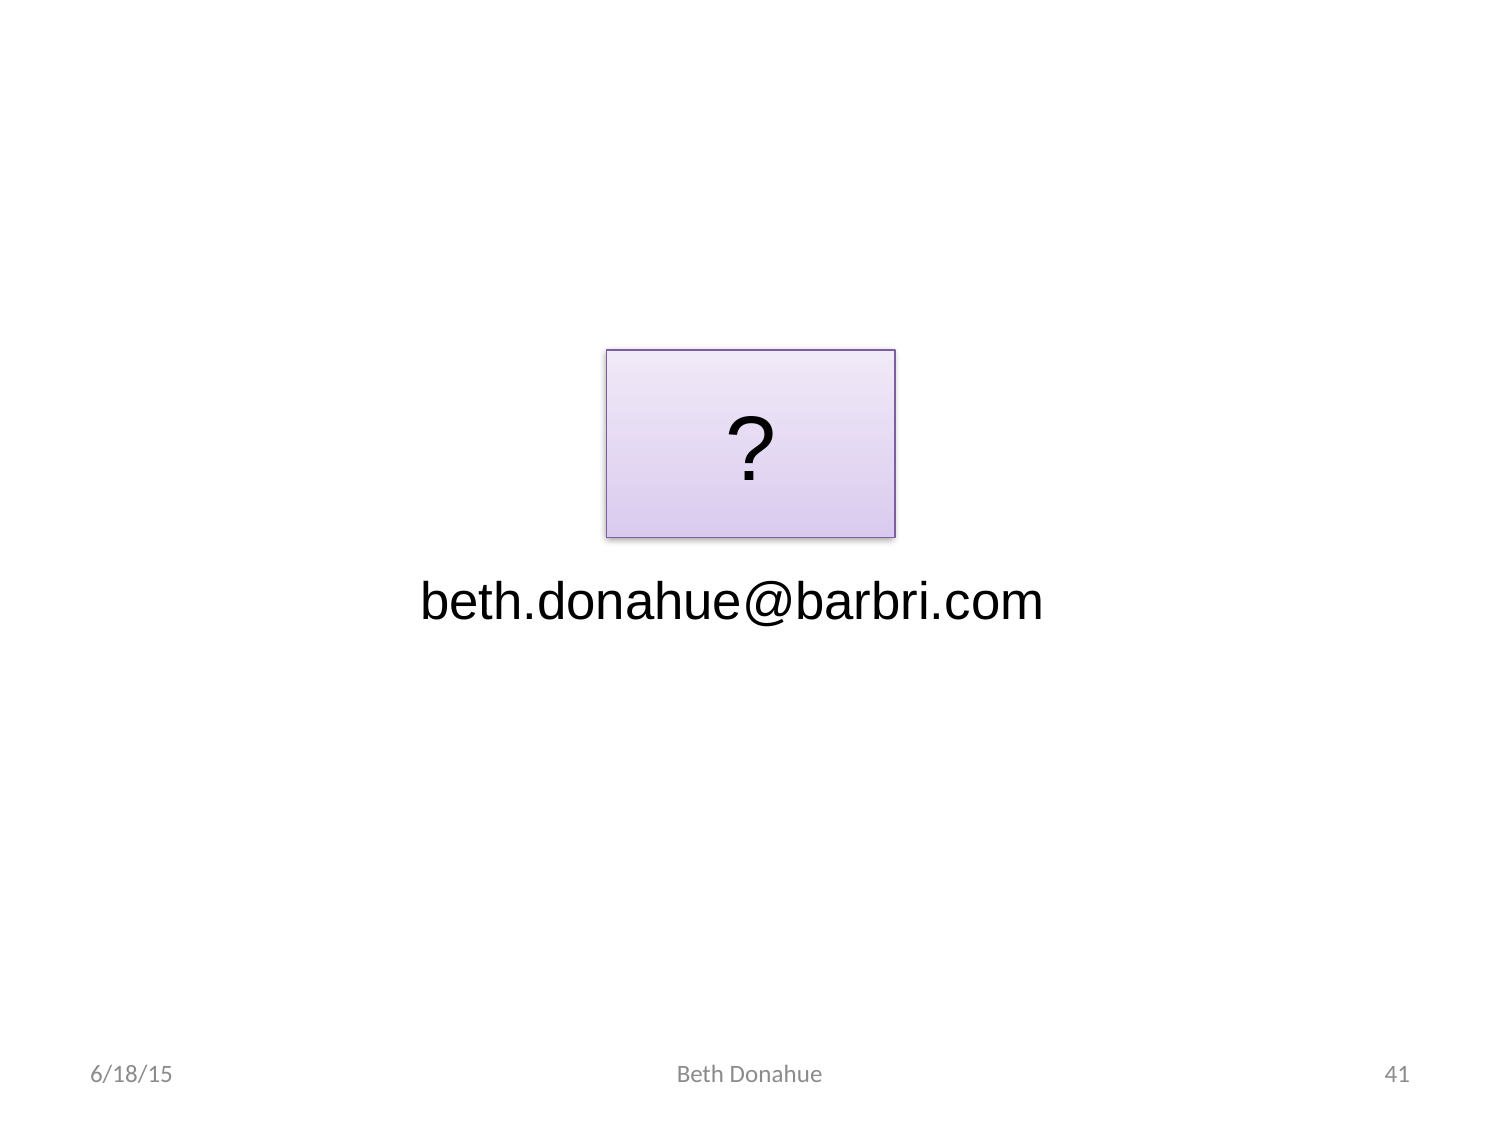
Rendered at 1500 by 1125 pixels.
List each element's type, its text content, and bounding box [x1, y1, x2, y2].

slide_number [75, 1042, 425, 1103]
slide_number 41 [1074, 1042, 1425, 1103]
title ? [606, 349, 896, 538]
list beth.donahue@barbri.com [339, 559, 1126, 676]
footer Beth Donahue [512, 1042, 988, 1103]
